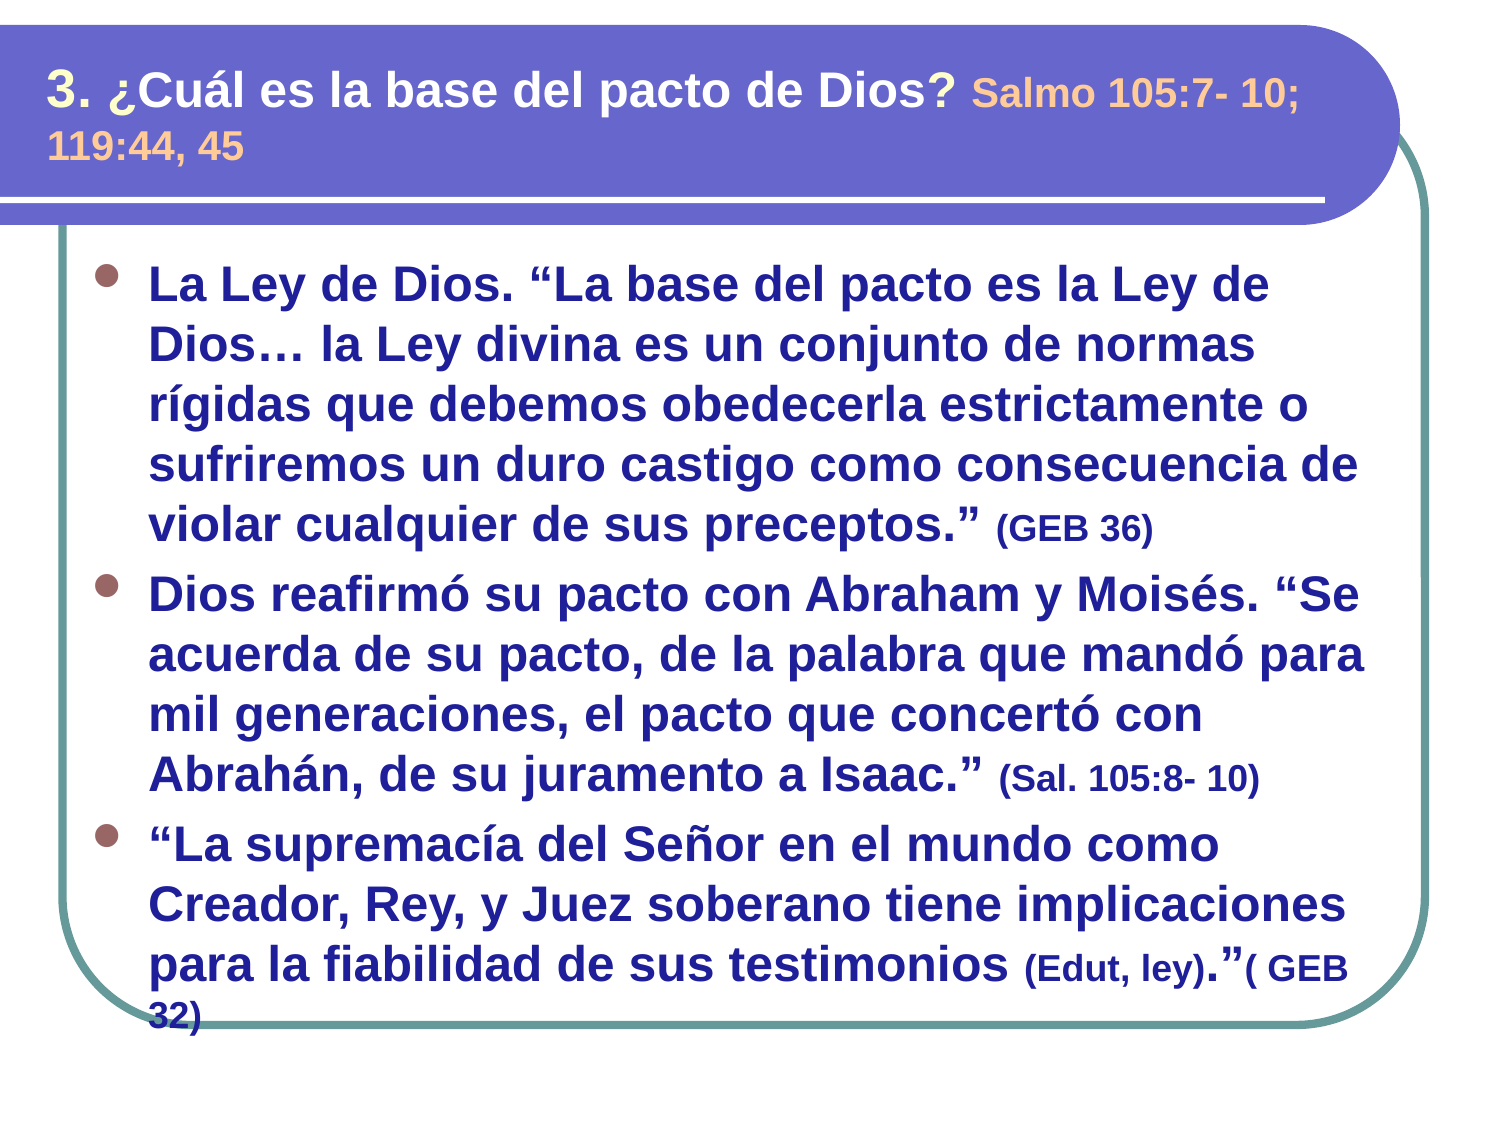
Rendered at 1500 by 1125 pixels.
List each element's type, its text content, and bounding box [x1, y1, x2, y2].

list La Ley de Dios. “La base del pacto es la Ley de Dios… la Ley divina es un conjunto de normas rígidas que debemos obedecerla estrictamente o sufriremos un duro castigo como consecuencia de violar cualquier de sus preceptos.” (GEB 36) Dios reafirmó su pacto con Abraham y Moisés. “Se acuerda de su pacto, de la palabra que mandó para mil generaciones, el pacto que concertó con Abrahán, de su juramento a Isaac.” (Sal. 105:8- 10) “La supremacía del Señor en el mundo como Creador, Rey, y Juez soberano tiene implicaciones para la fiabilidad de sus testimonios (Edut, ley).”( GEB 32) [76, 243, 1392, 969]
text_box 3. ¿Cuál es la base del pacto de Dios? Salmo 105:7- 10; 119:44, 45 [32, 46, 1347, 197]
